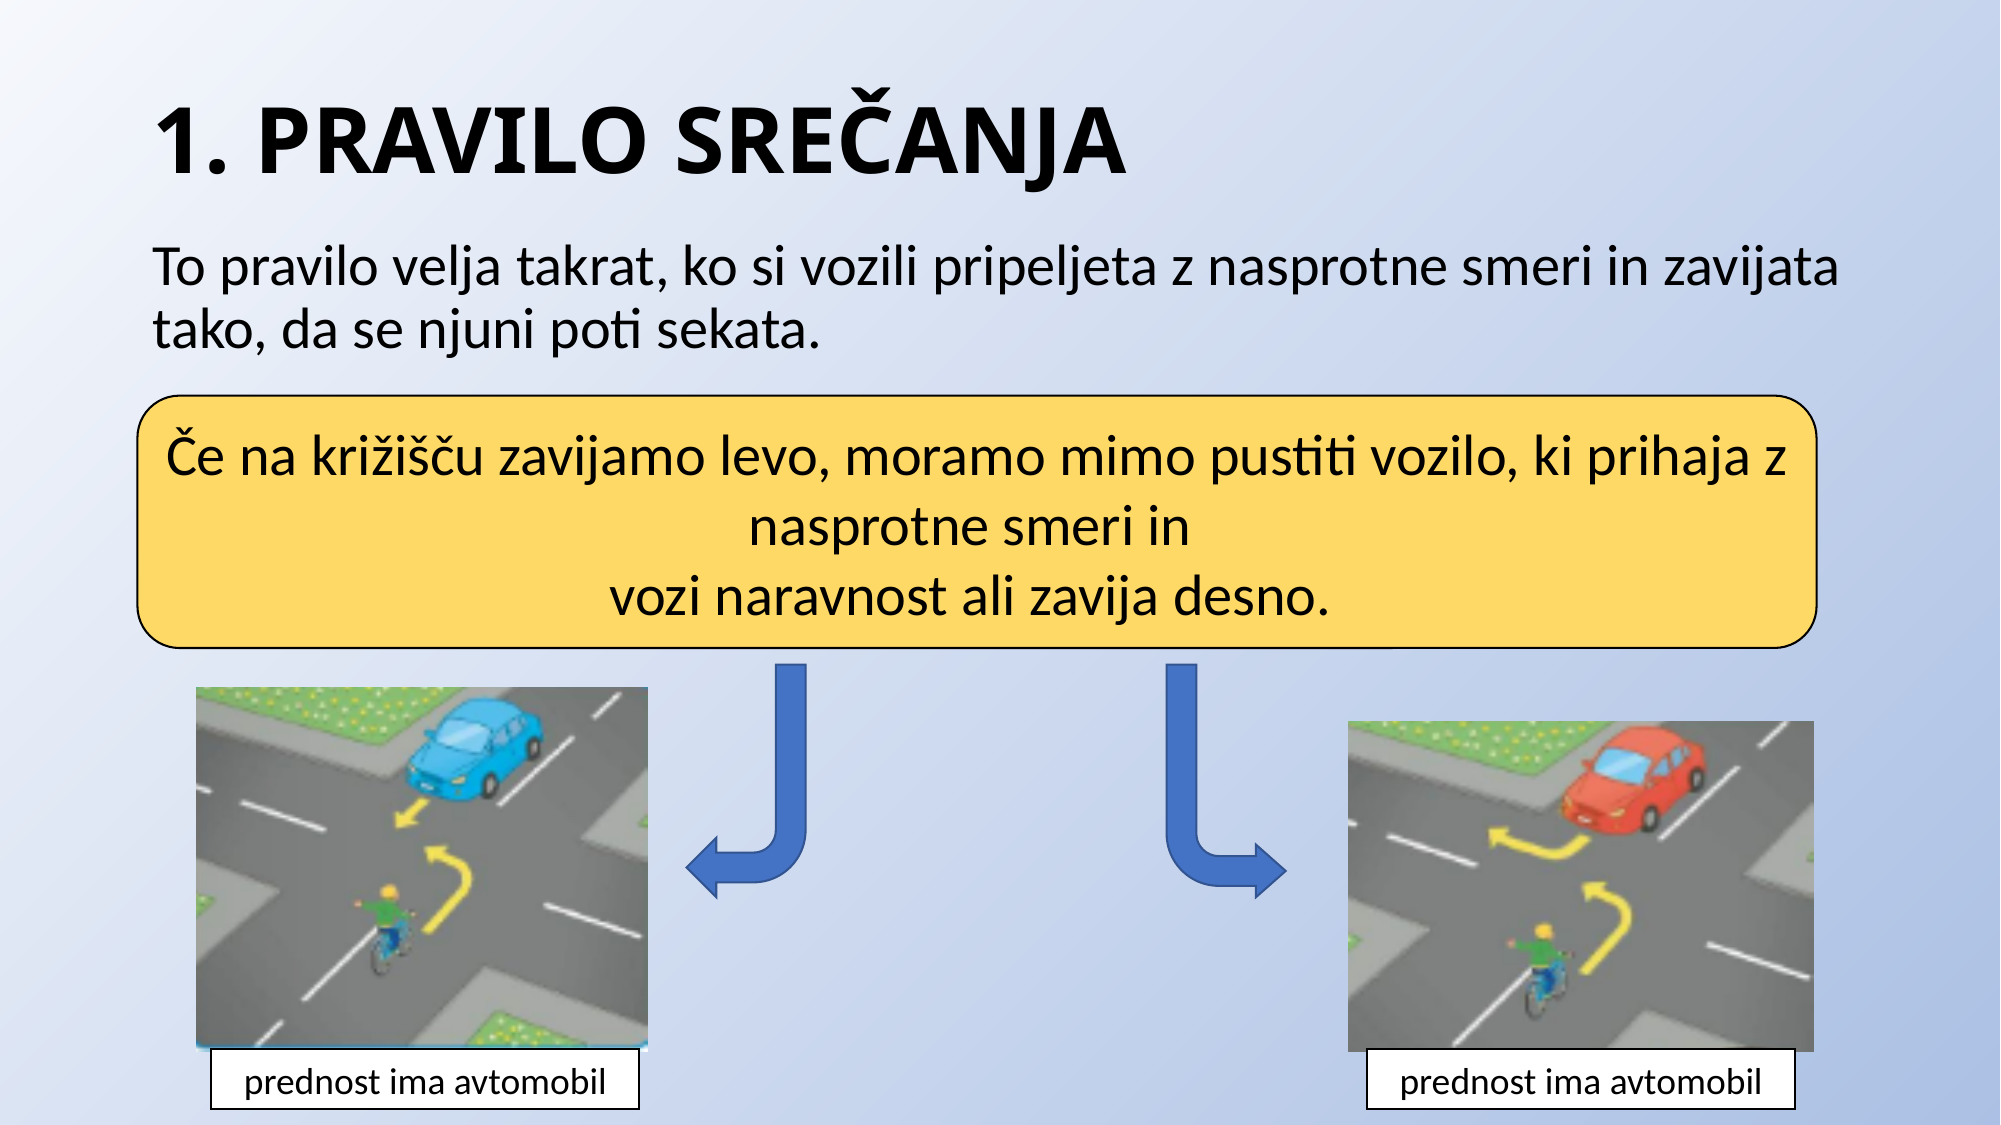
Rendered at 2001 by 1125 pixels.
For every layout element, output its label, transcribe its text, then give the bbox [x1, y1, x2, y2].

picture [1348, 721, 1814, 1052]
text_box prednost ima avtomobil [1366, 1052, 1796, 1110]
text_box [1165, 663, 1288, 900]
title 1. PRAVILO SREČANJA [137, 59, 1863, 227]
text_box [685, 663, 807, 900]
picture [196, 687, 648, 1052]
text_box Če na križišču zavijamo levo, moramo mimo pustiti vozilo, ki prihaja z nasprotne smeri in vozi naravnost ali zavija desno. [136, 394, 1818, 650]
list To pravilo velja takrat, ko si vozili pripeljeta z nasprotne smeri in zavijata tako, da se njuni poti sekata. [137, 227, 1863, 1125]
text_box prednost ima avtomobil [210, 1052, 640, 1110]
